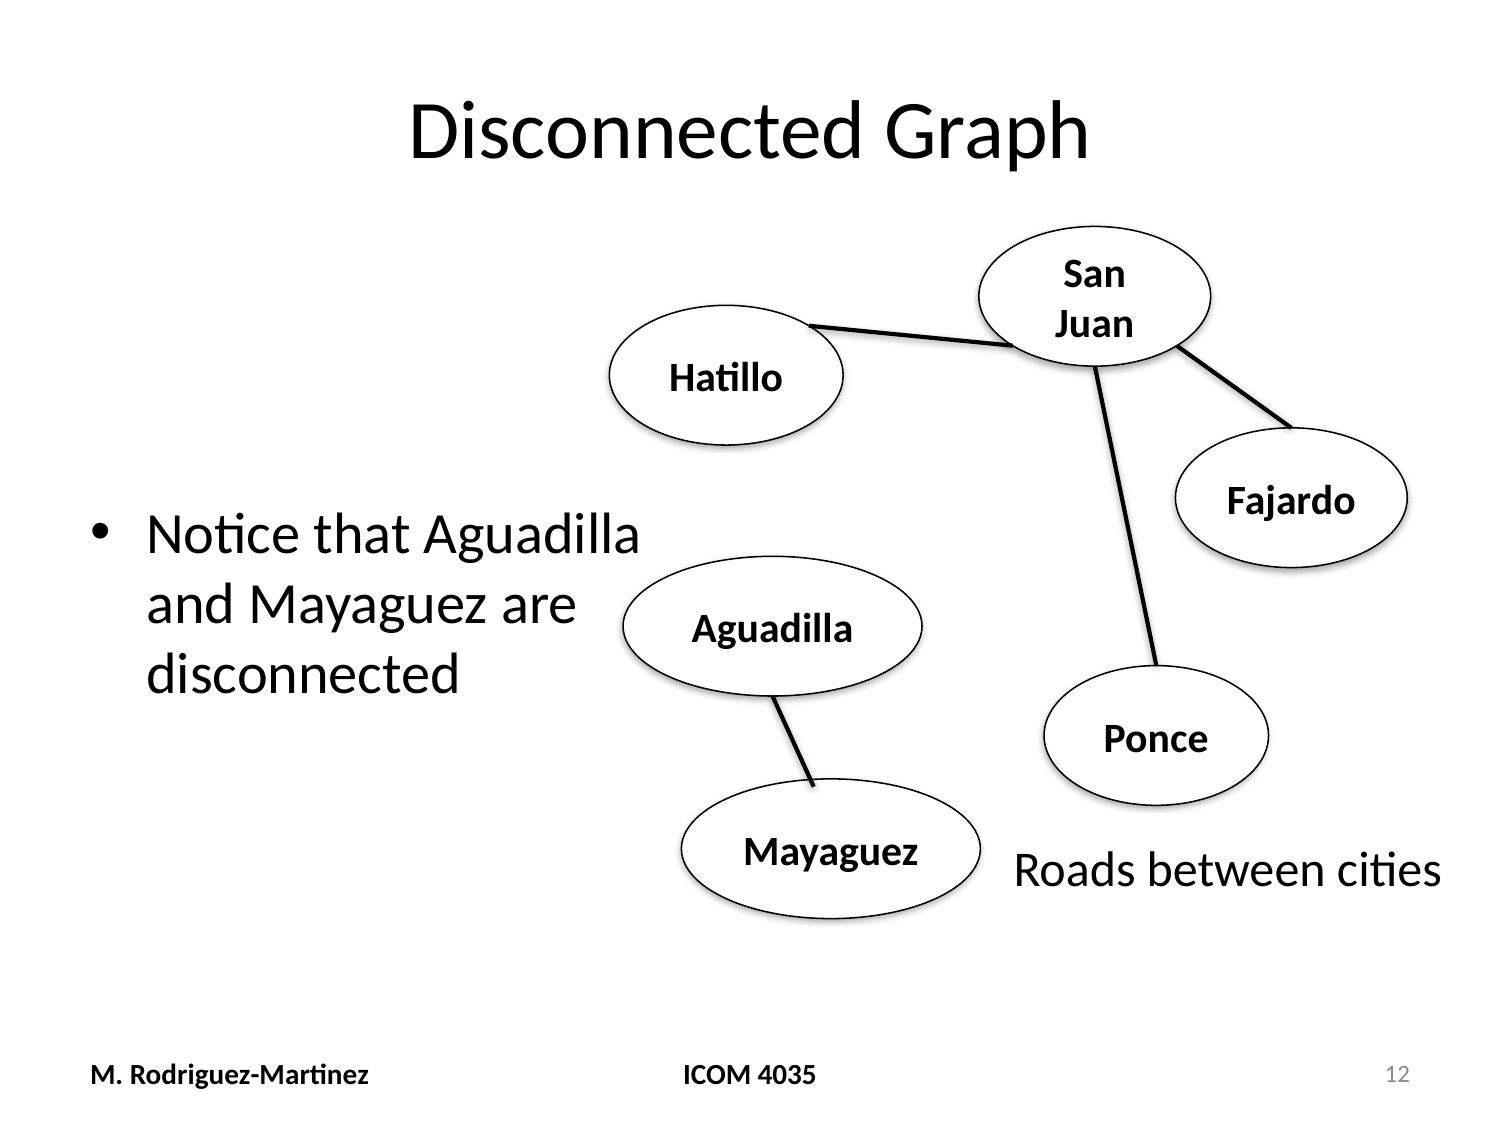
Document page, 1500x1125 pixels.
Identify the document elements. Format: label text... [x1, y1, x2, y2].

text_box Roads between cities [998, 828, 1458, 904]
footer ICOM 4035 [512, 1042, 988, 1103]
slide_number M. Rodriguez-Martinez [75, 1042, 425, 1103]
text_box Aguadilla [622, 555, 923, 697]
text_box Hatillo [608, 304, 844, 446]
list Notice that Aguadilla and Mayaguez are disconnected [75, 487, 738, 1005]
text_box Ponce [1043, 664, 1270, 807]
text_box Mayaguez [680, 778, 982, 920]
text_box San Juan [978, 225, 1212, 367]
title Disconnected Graph [75, 45, 1425, 206]
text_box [1094, 365, 1157, 666]
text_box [808, 325, 1014, 346]
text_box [1176, 345, 1292, 429]
text_box Fajardo [1174, 427, 1409, 569]
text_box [772, 695, 814, 787]
slide_number 12 [1074, 1042, 1425, 1103]
